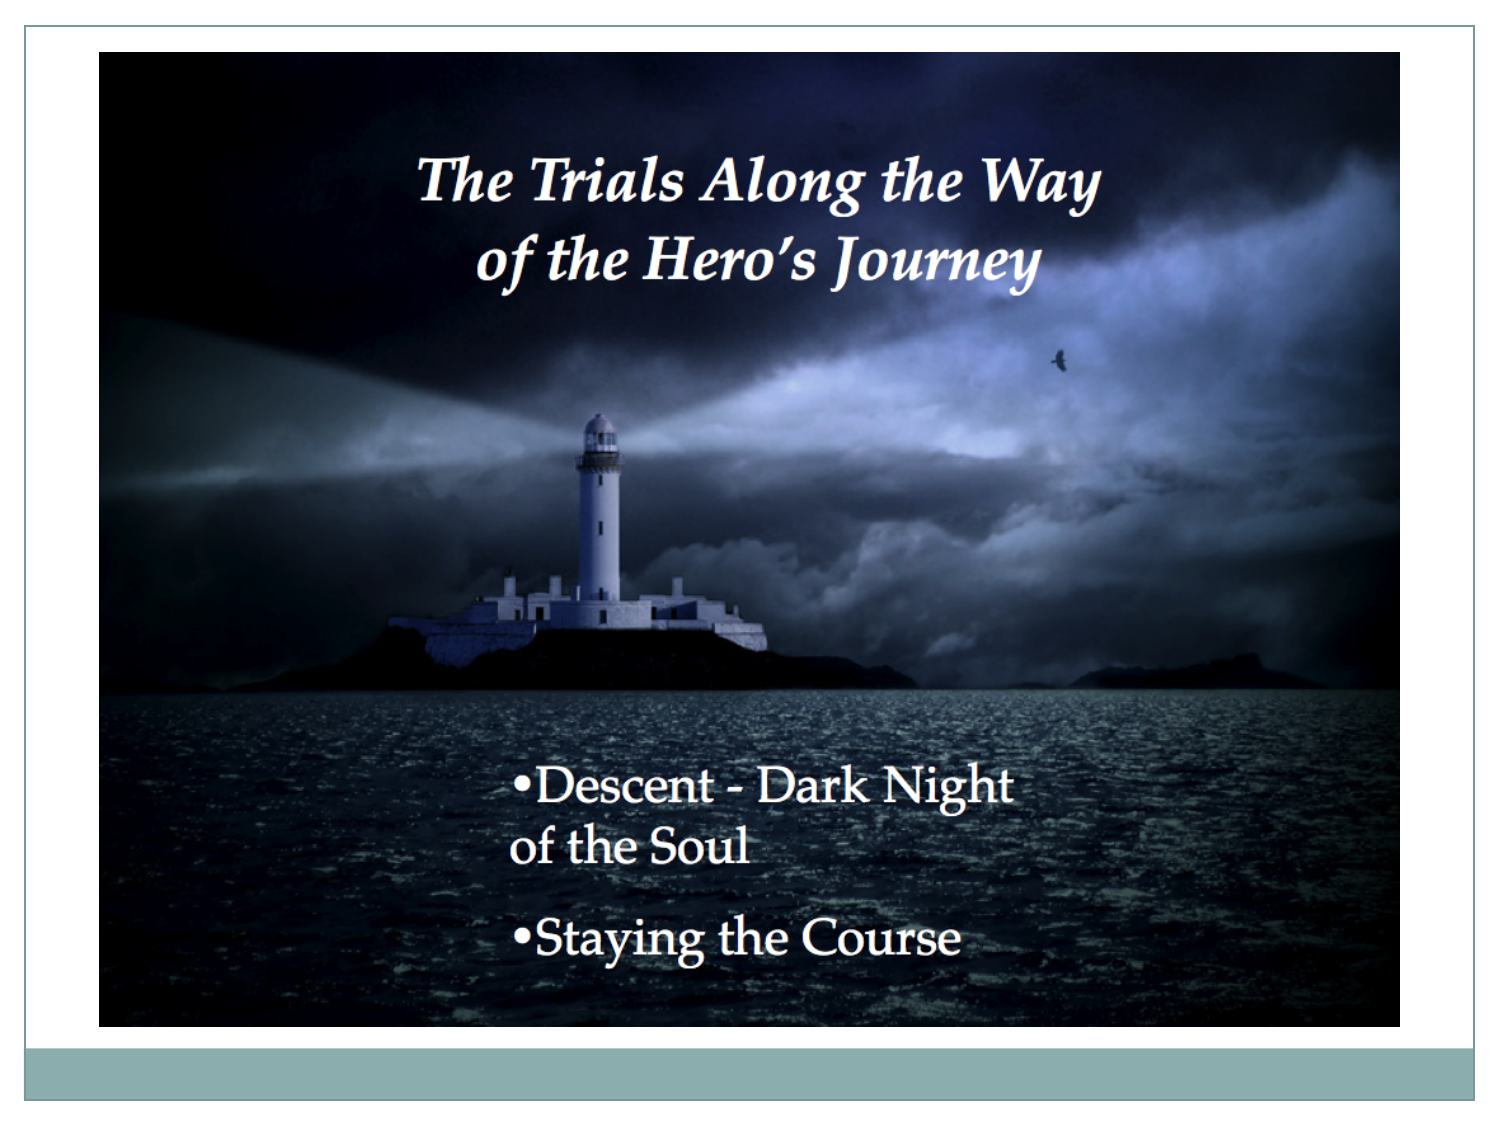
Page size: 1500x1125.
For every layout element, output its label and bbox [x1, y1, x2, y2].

picture [99, 51, 1401, 1028]
